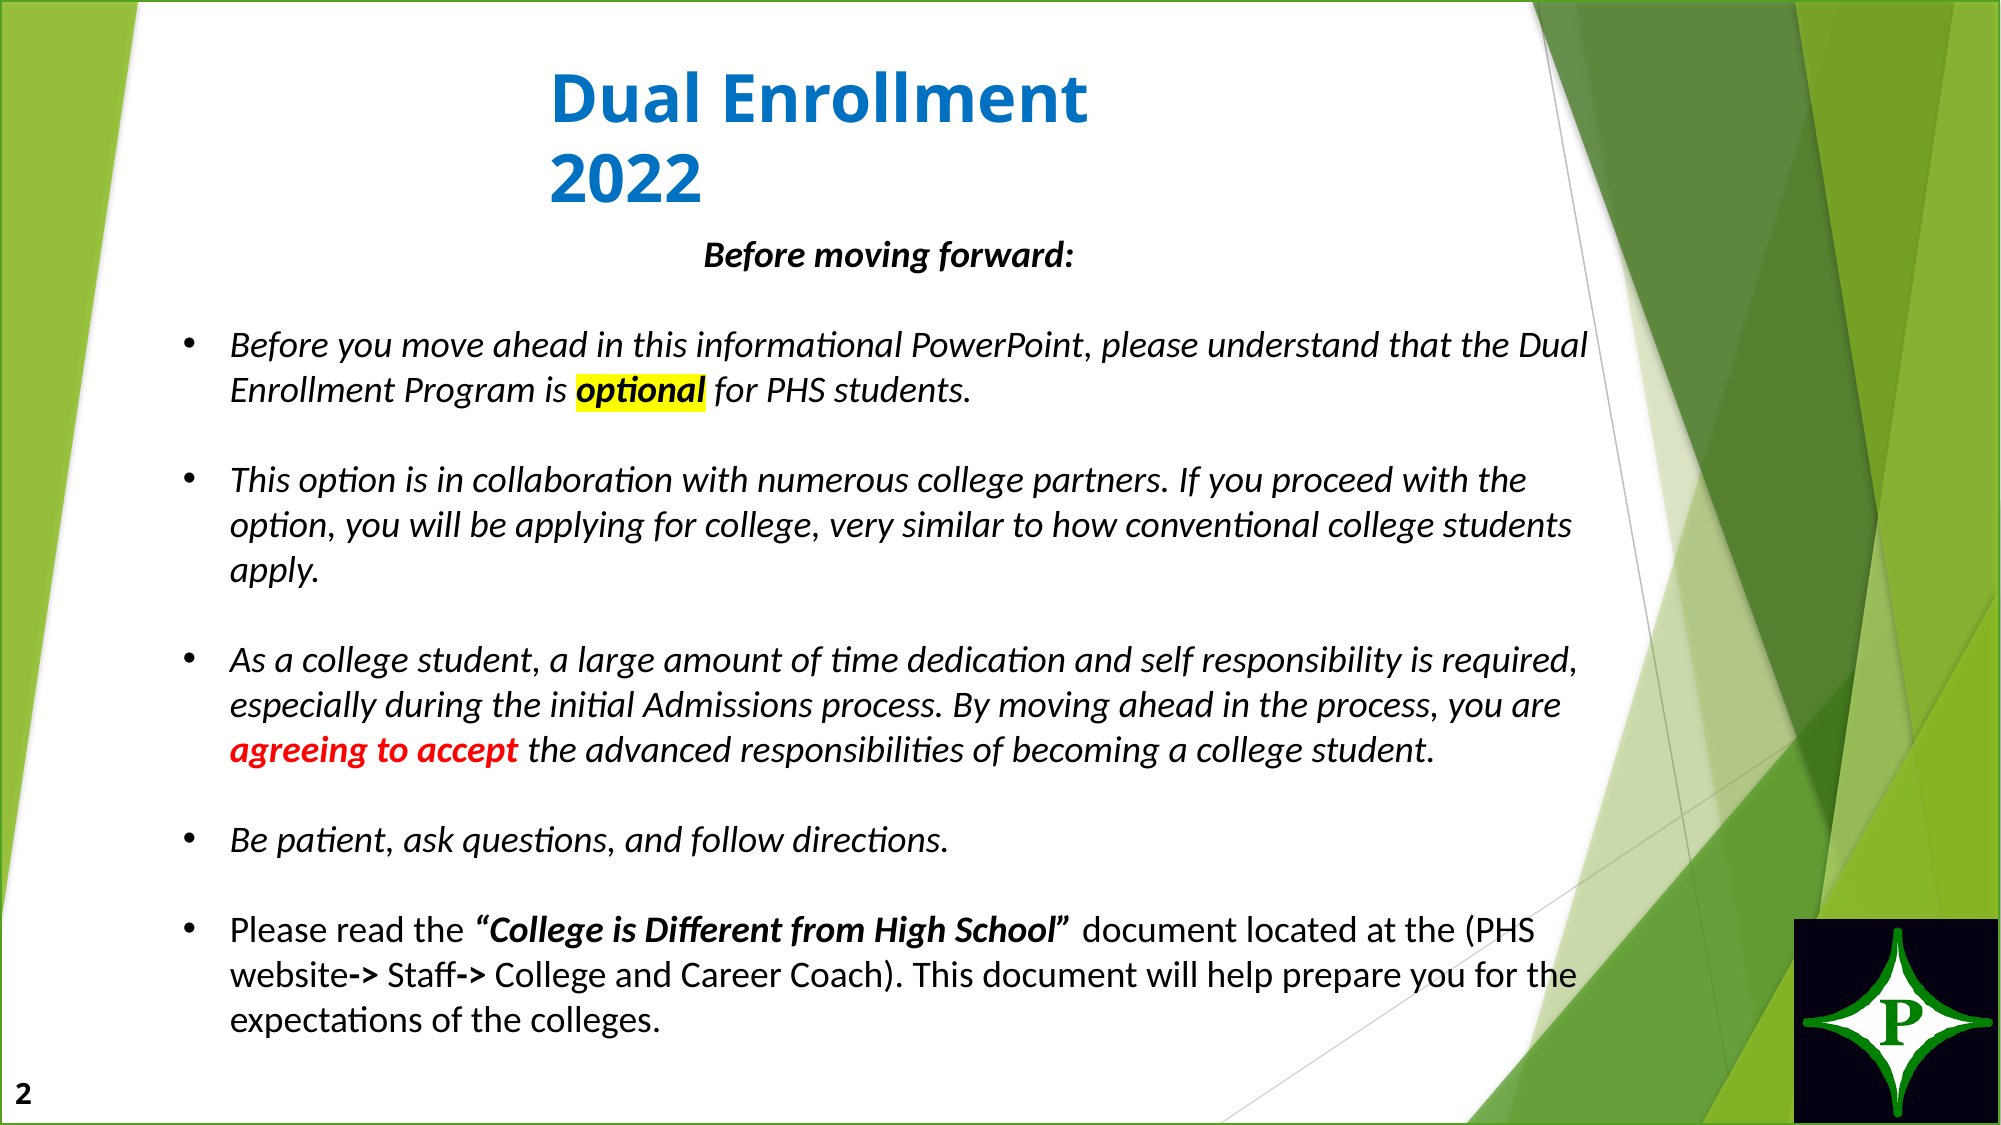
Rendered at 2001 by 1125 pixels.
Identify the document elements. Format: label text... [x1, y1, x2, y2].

text_box Dual Enrollment 2022 [534, 48, 1244, 222]
text_box [0, 0, 2000, 1125]
picture [1794, 919, 2000, 1125]
slide_number 2 [0, 1065, 113, 1125]
text_box Before moving forward: Before you move ahead in this informational PowerPoint, please understand that the Dual Enrollment Program is optional for PHS students. This option is in collaboration with numerous college partners. If you proceed with the option, you will be applying for college, very similar to how conventional college students apply. As a college student, a large amount of time dedication and self responsibility is required, especially during the initial Admissions process. By moving ahead in the process, you are agreeing to accept the advanced responsibilities of becoming a college student. Be patient, ask questions, and follow directions. Please read the “College is Different from High School” document located at the (PHS website-> Staff-> College and Career Coach). This document will help prepare you for the expectations of the colleges. [168, 222, 1611, 1047]
